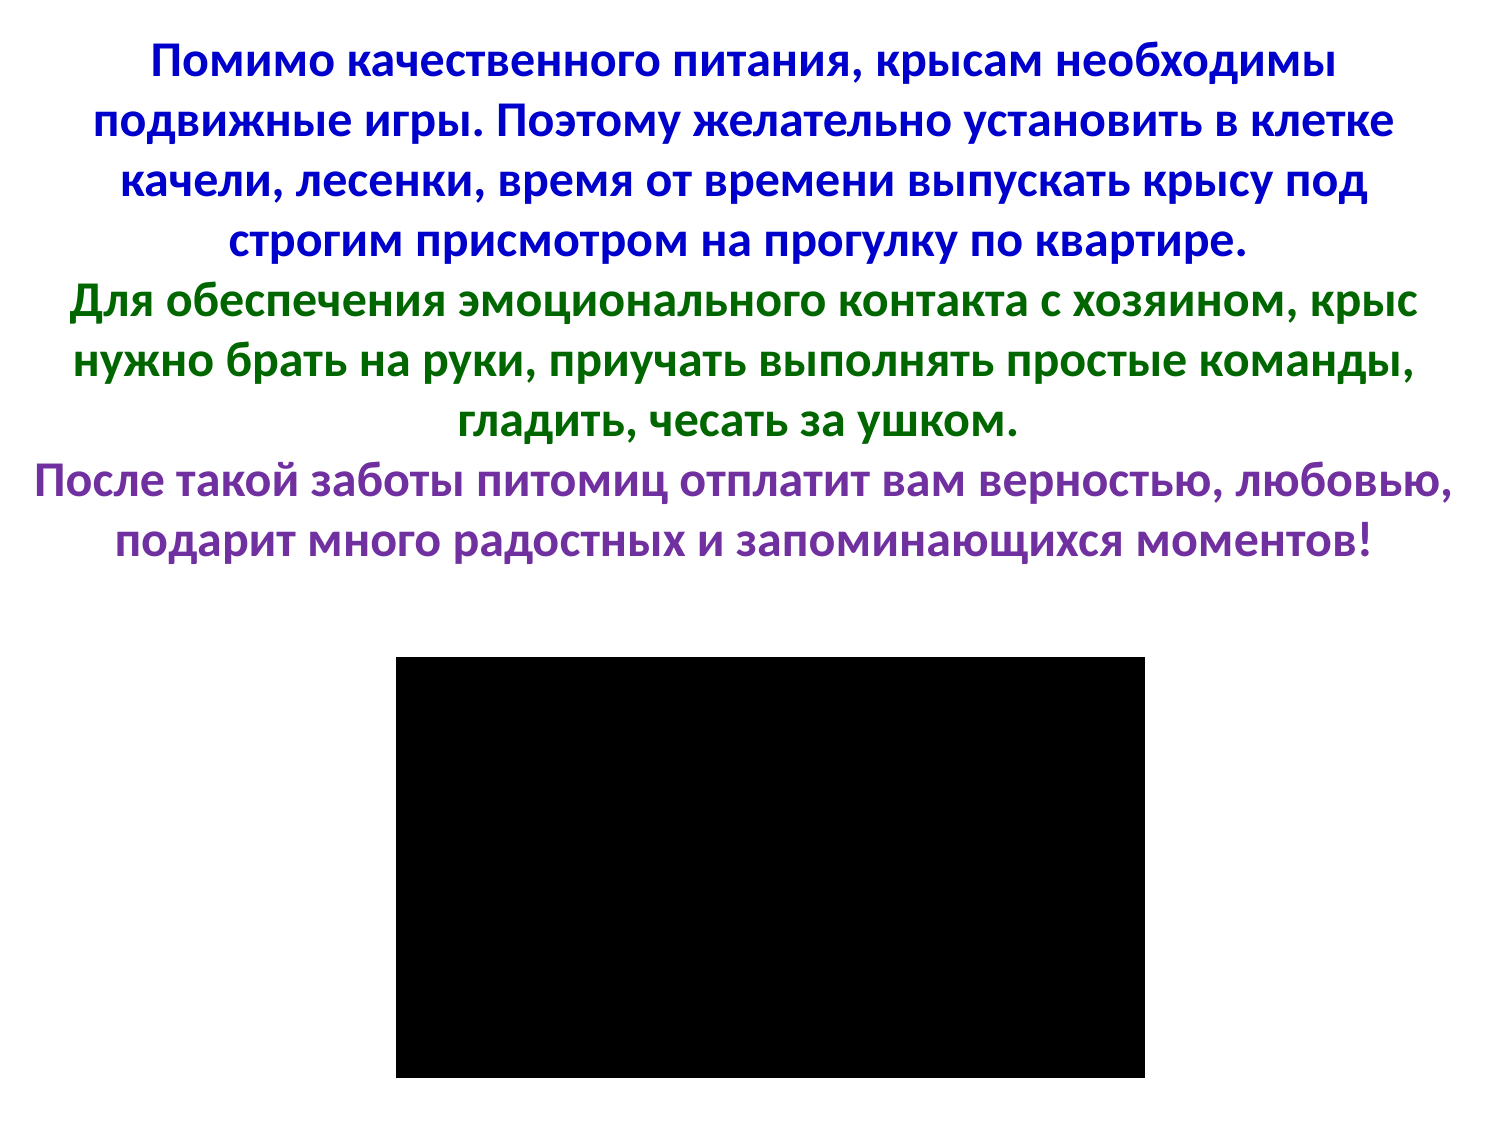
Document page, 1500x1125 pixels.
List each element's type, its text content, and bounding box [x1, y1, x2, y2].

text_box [395, 656, 1146, 1080]
text_box Помимо качественного питания, крысам необходимы подвижные игры. Поэтому желательно установить в клетке качели, лесенки, время от времени выпускать крысу под строгим присмотром на прогулку по квартире. Для обеспечения эмоционального контакта с хозяином, крыс нужно брать на руки, приучать выполнять простые команды, гладить, чесать за ушком. После такой заботы питомиц отплатит вам верностью, любовью, подарит много радостных и запоминающихся моментов! [17, 19, 1471, 574]
